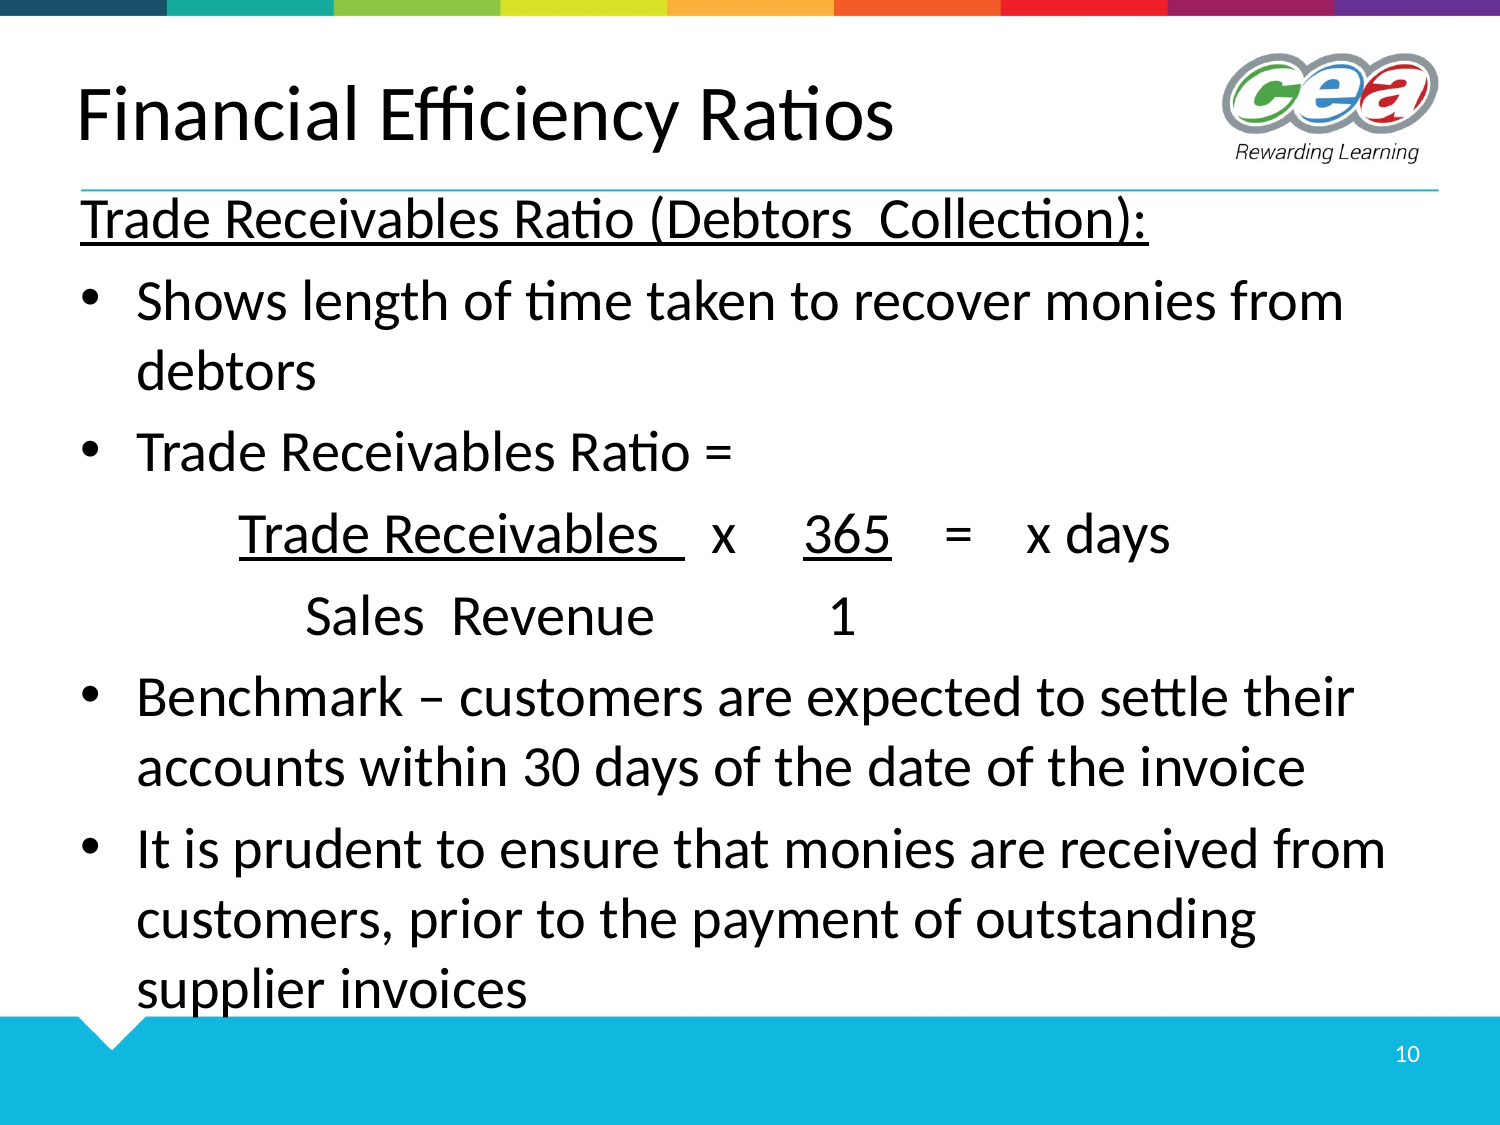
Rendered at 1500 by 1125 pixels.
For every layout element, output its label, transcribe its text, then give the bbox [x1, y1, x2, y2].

slide_number 10 [1267, 1022, 1436, 1083]
title Financial Efficiency Ratios [61, 45, 1176, 173]
picture [0, 0, 1500, 1051]
list Trade Receivables Ratio (Debtors Collection): Shows length of time taken to recover monies from debtors Trade Receivables Ratio = Trade Receivables x 365 = x days Sales Revenue 1 Benchmark – customers are expected to settle their accounts within 30 days of the date of the invoice It is prudent to ensure that monies are received from customers, prior to the payment of outstanding supplier invoices [64, 172, 1436, 1012]
